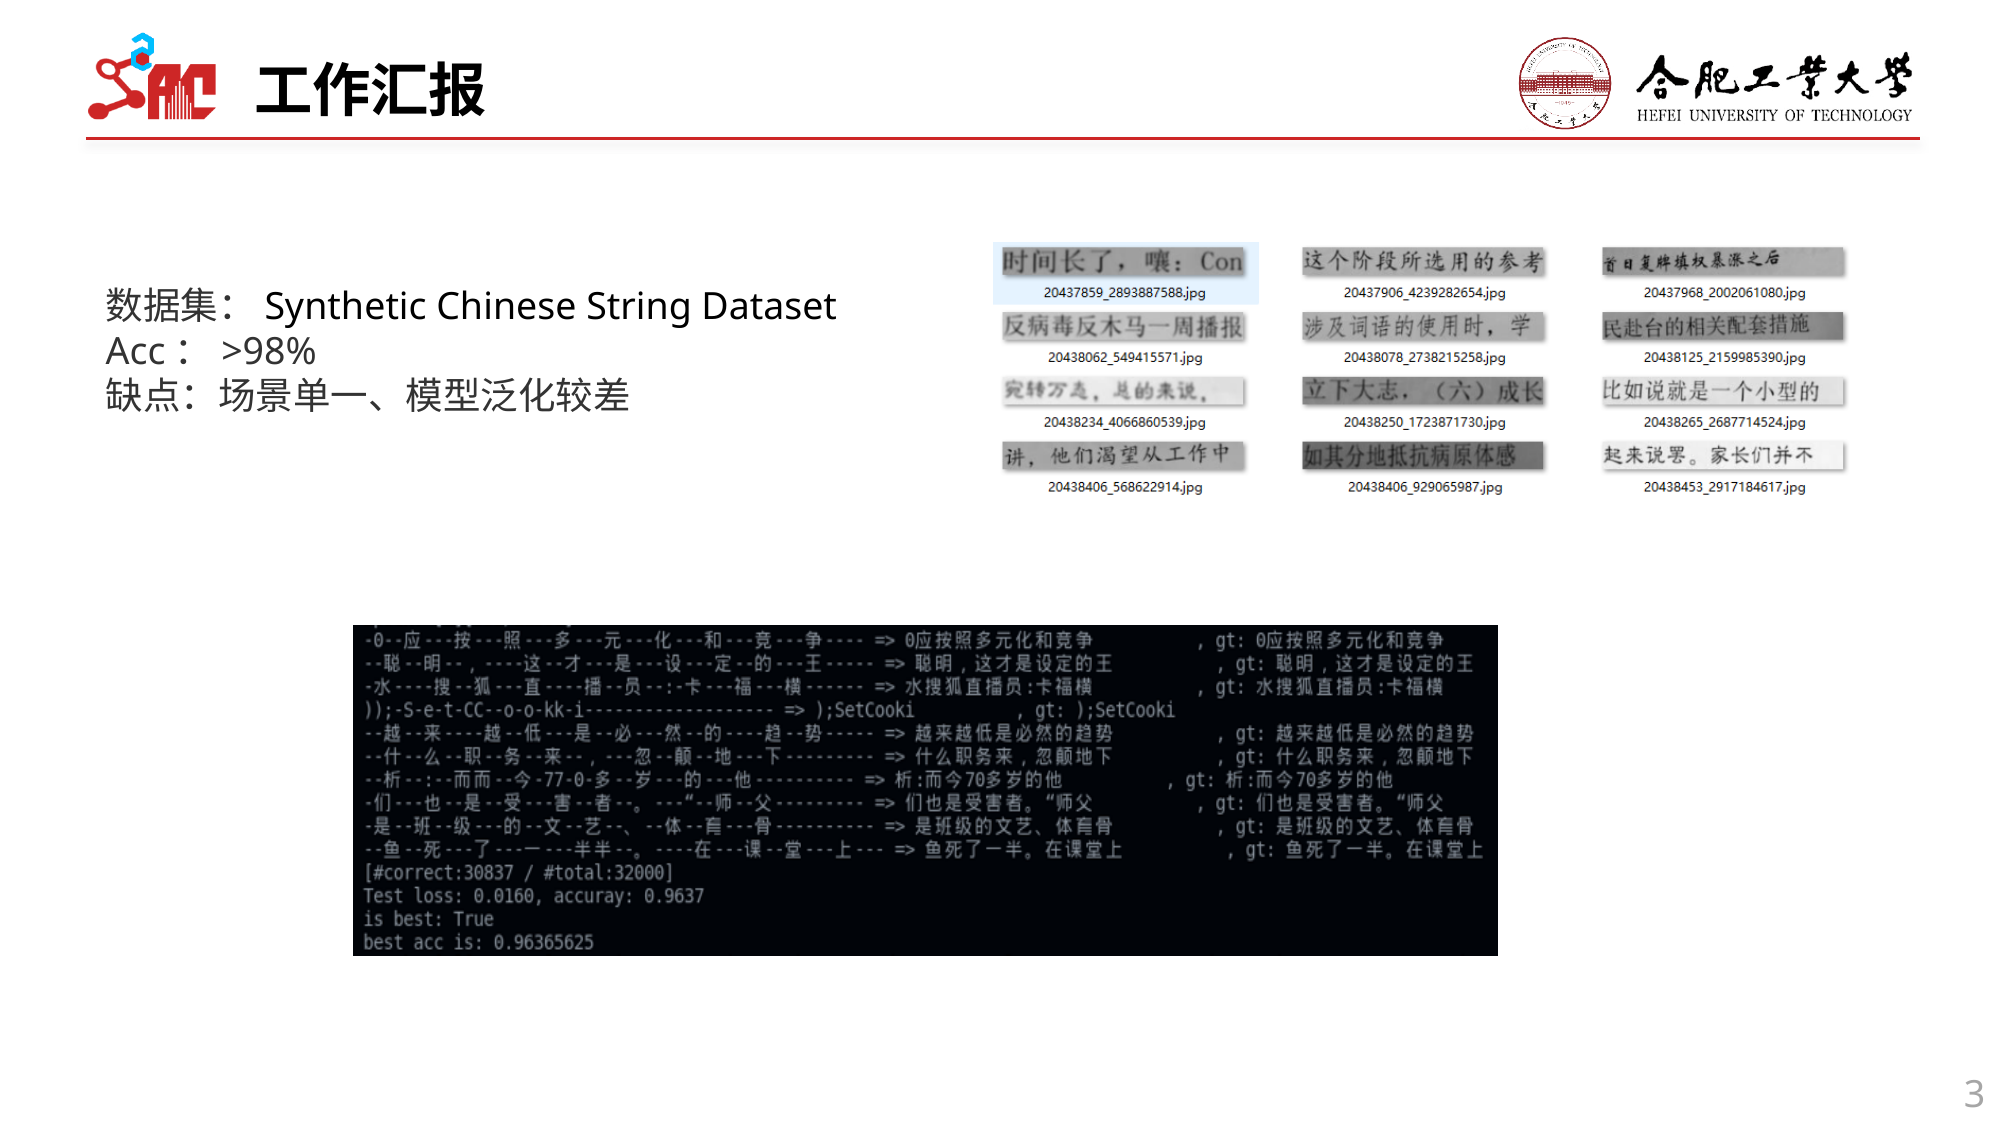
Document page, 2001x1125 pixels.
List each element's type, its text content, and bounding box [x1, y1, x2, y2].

text_box 3 [1875, 1063, 2000, 1125]
picture [993, 242, 1876, 499]
text_box 工作汇报 [239, 46, 875, 131]
text_box 数据集：Synthetic Chinese String Dataset Acc：>98% 缺点：场景单一、模型泛化较差 [90, 274, 875, 425]
picture [85, 12, 220, 147]
picture [353, 625, 1498, 956]
picture [1511, 29, 1955, 136]
